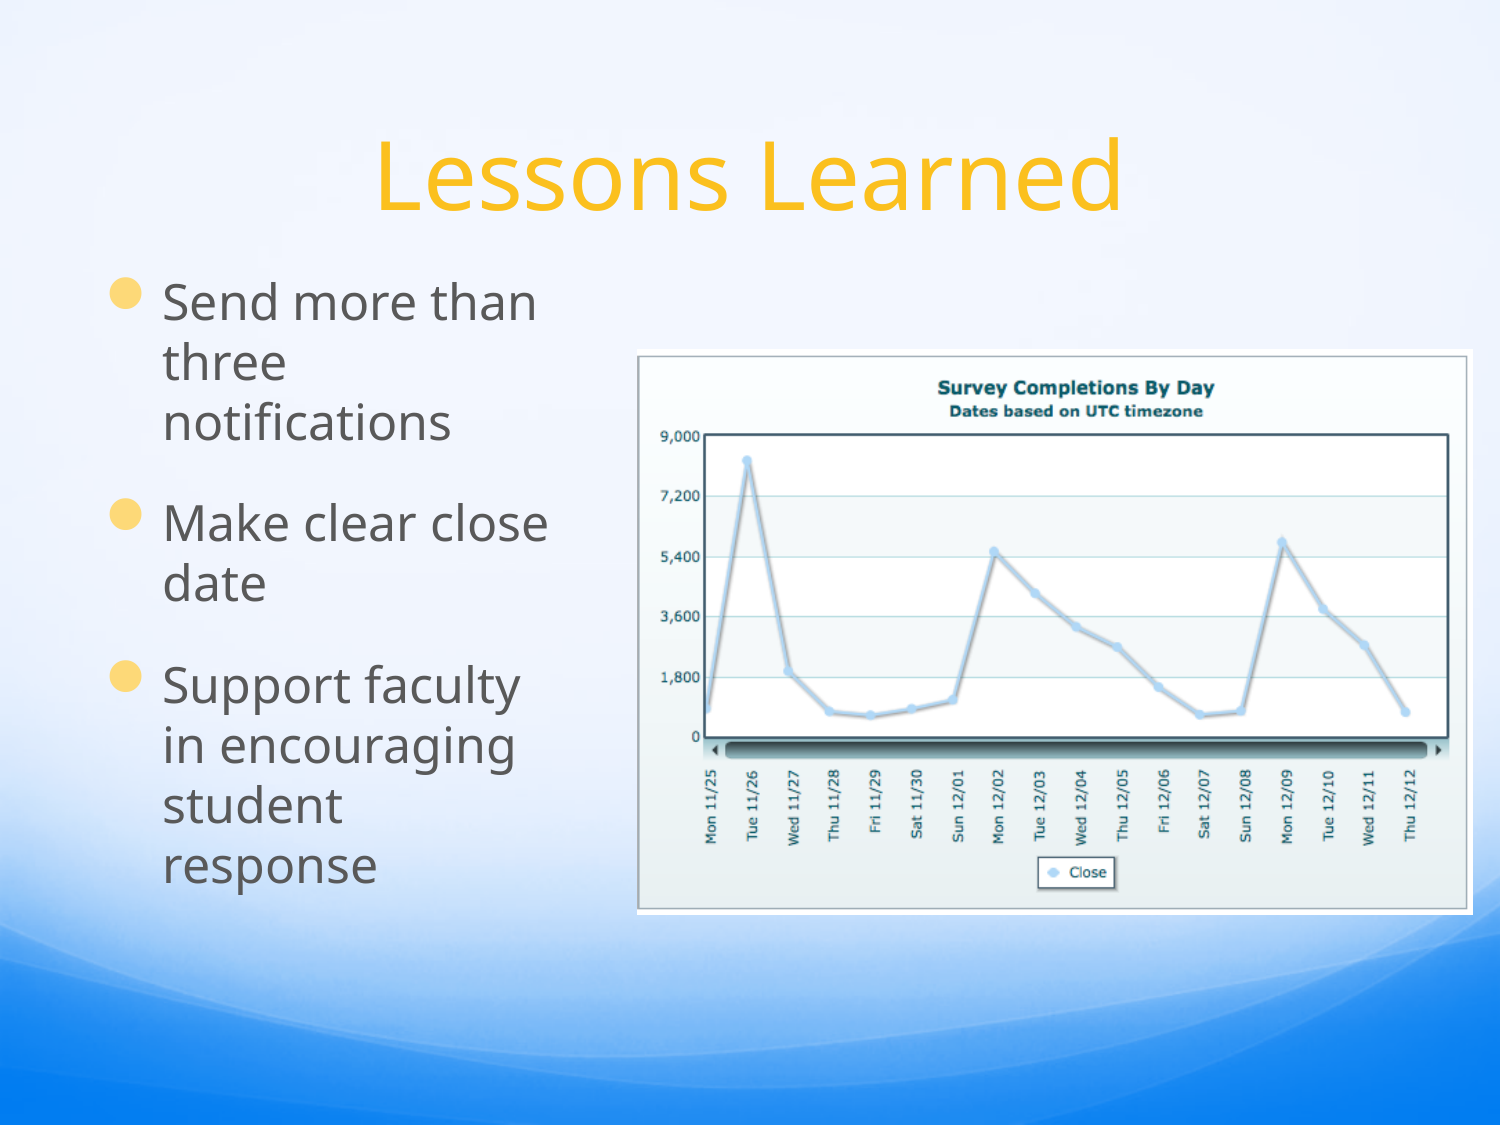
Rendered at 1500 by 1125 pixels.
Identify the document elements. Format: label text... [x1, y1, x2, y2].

list Send more than three notifications Make clear close date Support faculty in encouraging student response [90, 262, 588, 975]
picture [636, 349, 1474, 916]
title Lessons Learned [90, 17, 1410, 237]
